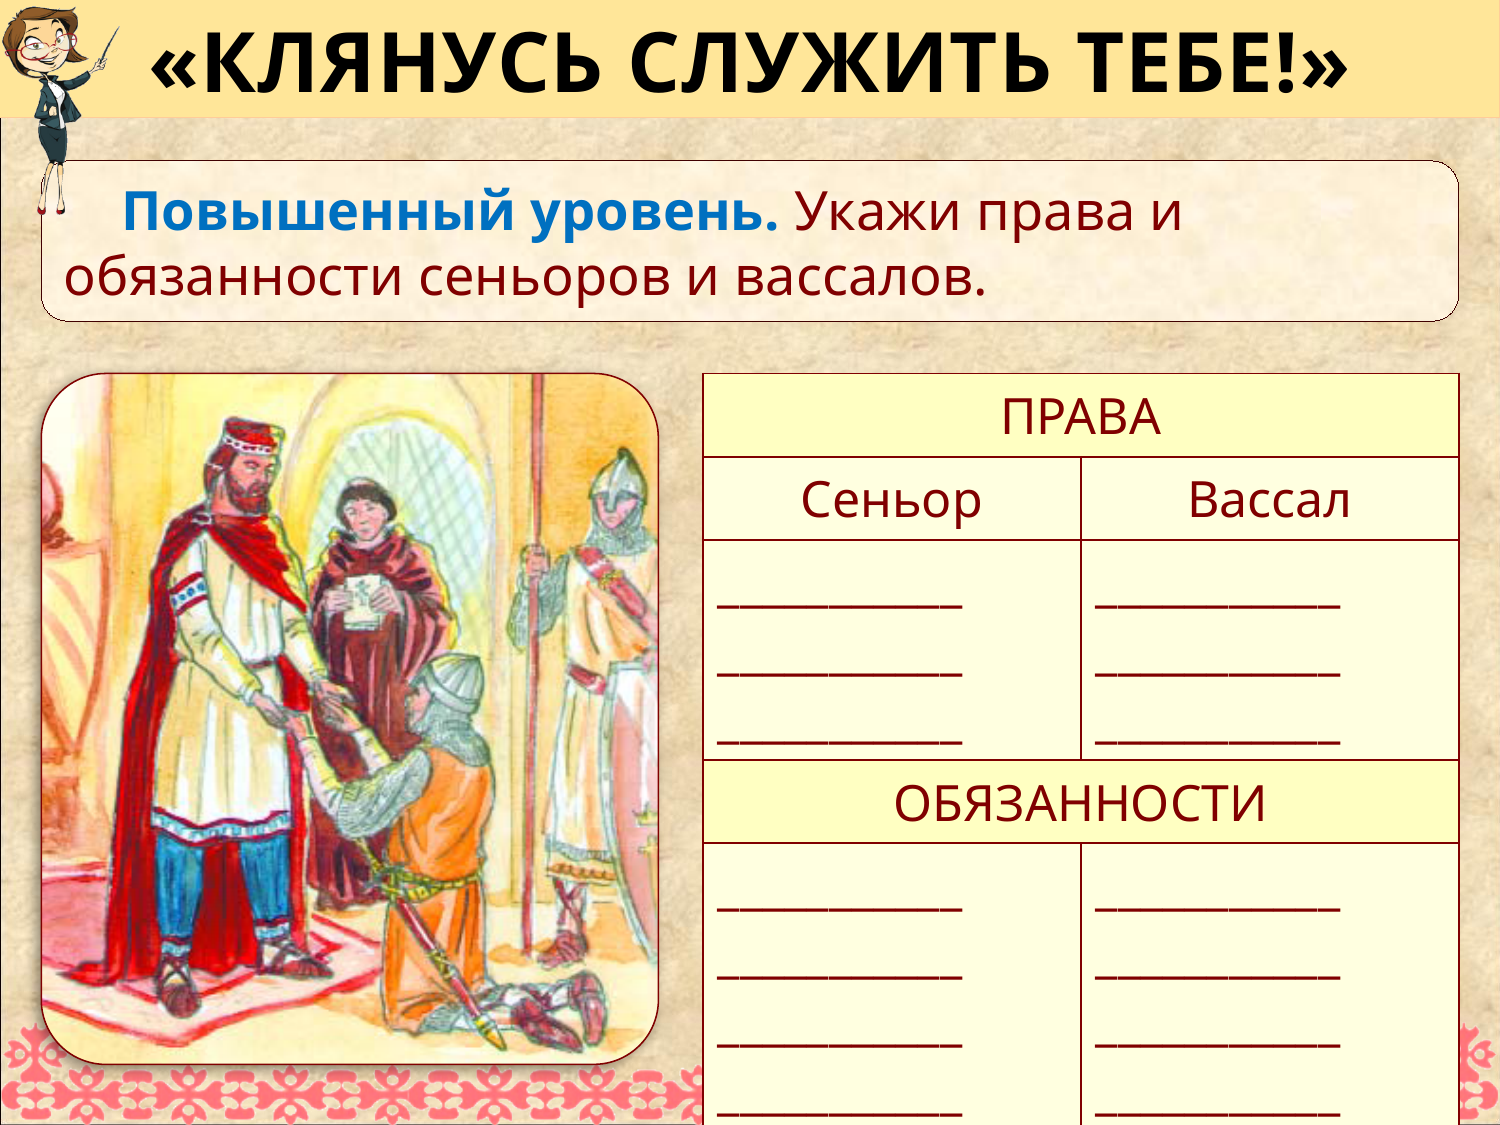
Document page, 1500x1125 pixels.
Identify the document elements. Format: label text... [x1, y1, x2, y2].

table_cell ОБЯЗАННОСТИ [704, 761, 1458, 842]
text_box Повышенный уровень. Укажи права и обязанности сеньоров и вассалов. [41, 160, 1459, 322]
table_cell ___________ ___________ ___________ [704, 541, 1080, 759]
table_cell Сеньор [704, 458, 1080, 539]
picture [0, 0, 1500, 1125]
table_cell ___________ ___________ ___________ [1082, 541, 1458, 759]
table_cell ___________ ___________ ___________ ___________ [1082, 844, 1458, 1125]
table_cell Вассал [1082, 458, 1458, 539]
title «КЛЯНУСЬ СЛУЖИТЬ ТЕБЕ!» [124, 0, 1459, 119]
table_header ПРАВА [704, 374, 1458, 456]
table_cell ___________ ___________ ___________ ___________ [704, 844, 1080, 1125]
